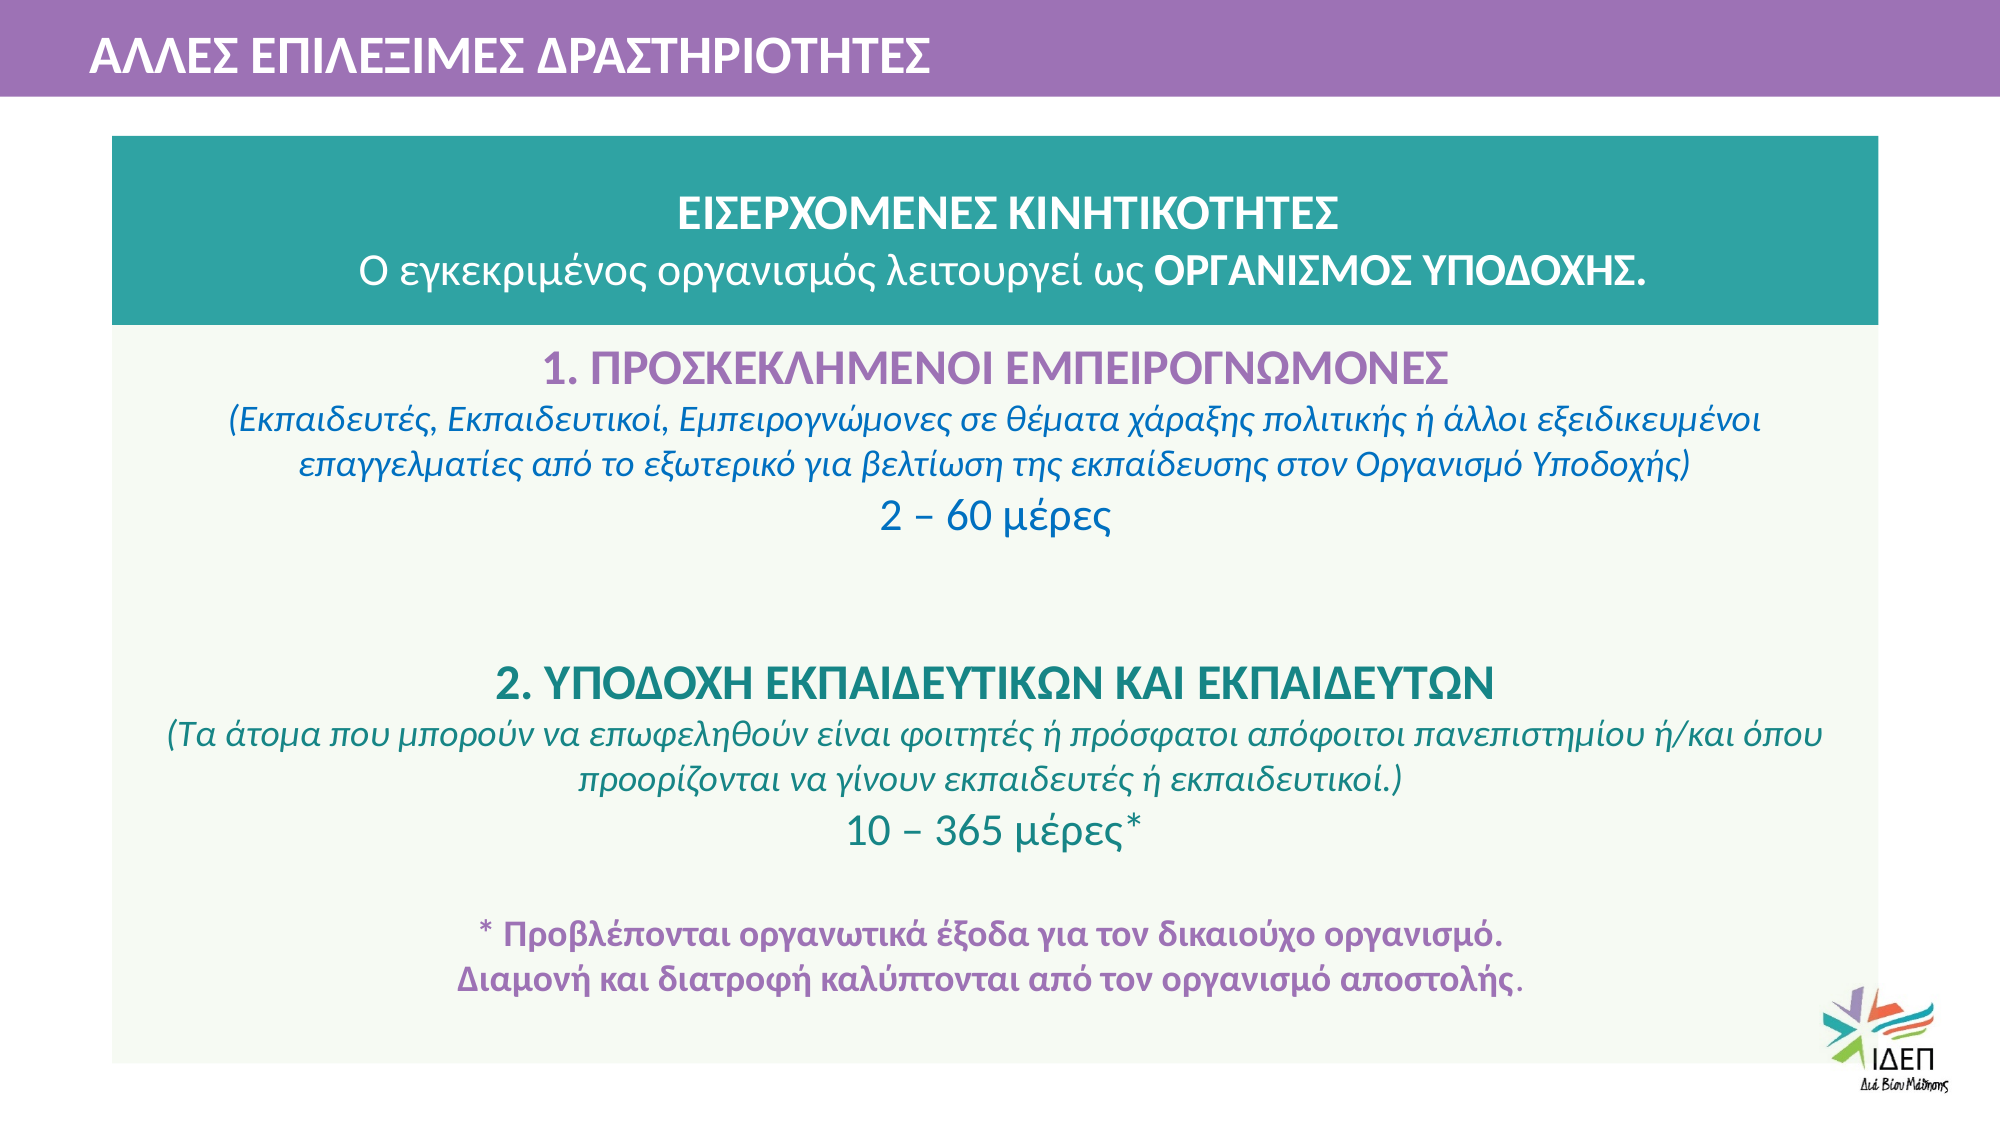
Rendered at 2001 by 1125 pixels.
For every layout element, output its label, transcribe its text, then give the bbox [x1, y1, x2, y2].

picture [1819, 983, 1952, 1096]
text_box [111, 135, 1879, 324]
text_box ΕΙΣΕΡΧΟΜΕΝΕΣ ΚΙΝΗΤΙΚΟΤΗΤΕΣ Ο εγκεκριμένος οργανισμός λειτουργεί ως ΟΡΓΑΝΙΣΜΟΣ ΥΠΟΔΟΧΗΣ. [161, 141, 1856, 302]
text_box [0, 0, 2000, 98]
text_box 1. ΠΡΟΣΚΕΚΛΗΜΕΝΟΙ ΕΜΠΕΙΡΟΓΝΩΜΟΝΕΣ (Εκπαιδευτές, Εκπαιδευτικοί, Εμπειρογνώμονες σε θέματα χάραξης πολιτικής ή άλλοι εξειδικευμένοι επαγγελματίες από το εξωτερικό για βελτίωση της εκπαίδευσης στον Οργανισμό Υποδοχής) 2 – 60 μέρες 2. ΥΠΟΔΟΧΗ ΕΚΠΑΙΔΕΥΤΙΚΩΝ ΚΑΙ ΕΚΠΑΙΔΕΥΤΩΝ (Τα άτομα που μπορούν να επωφεληθούν είναι φοιτητές ή πρόσφατοι απόφοιτοι πανεπιστημίου ή/και όπου προορίζονται να γίνουν εκπαιδευτές ή εκπαιδευτικοί.) 10 – 365 μέρες* * Προβλέπονται οργανωτικά έξοδα για τον δικαιούχο οργανισμό. Διαμονή και διατροφή καλύπτονται από τον οργανισμό αποστολής. [111, 324, 1879, 1064]
text_box ΑΛΛΕΣ ΕΠΙΛΕΞΙΜΕΣ ΔΡΑΣΤΗΡΙΟΤΗΤΕΣ [74, 11, 948, 92]
